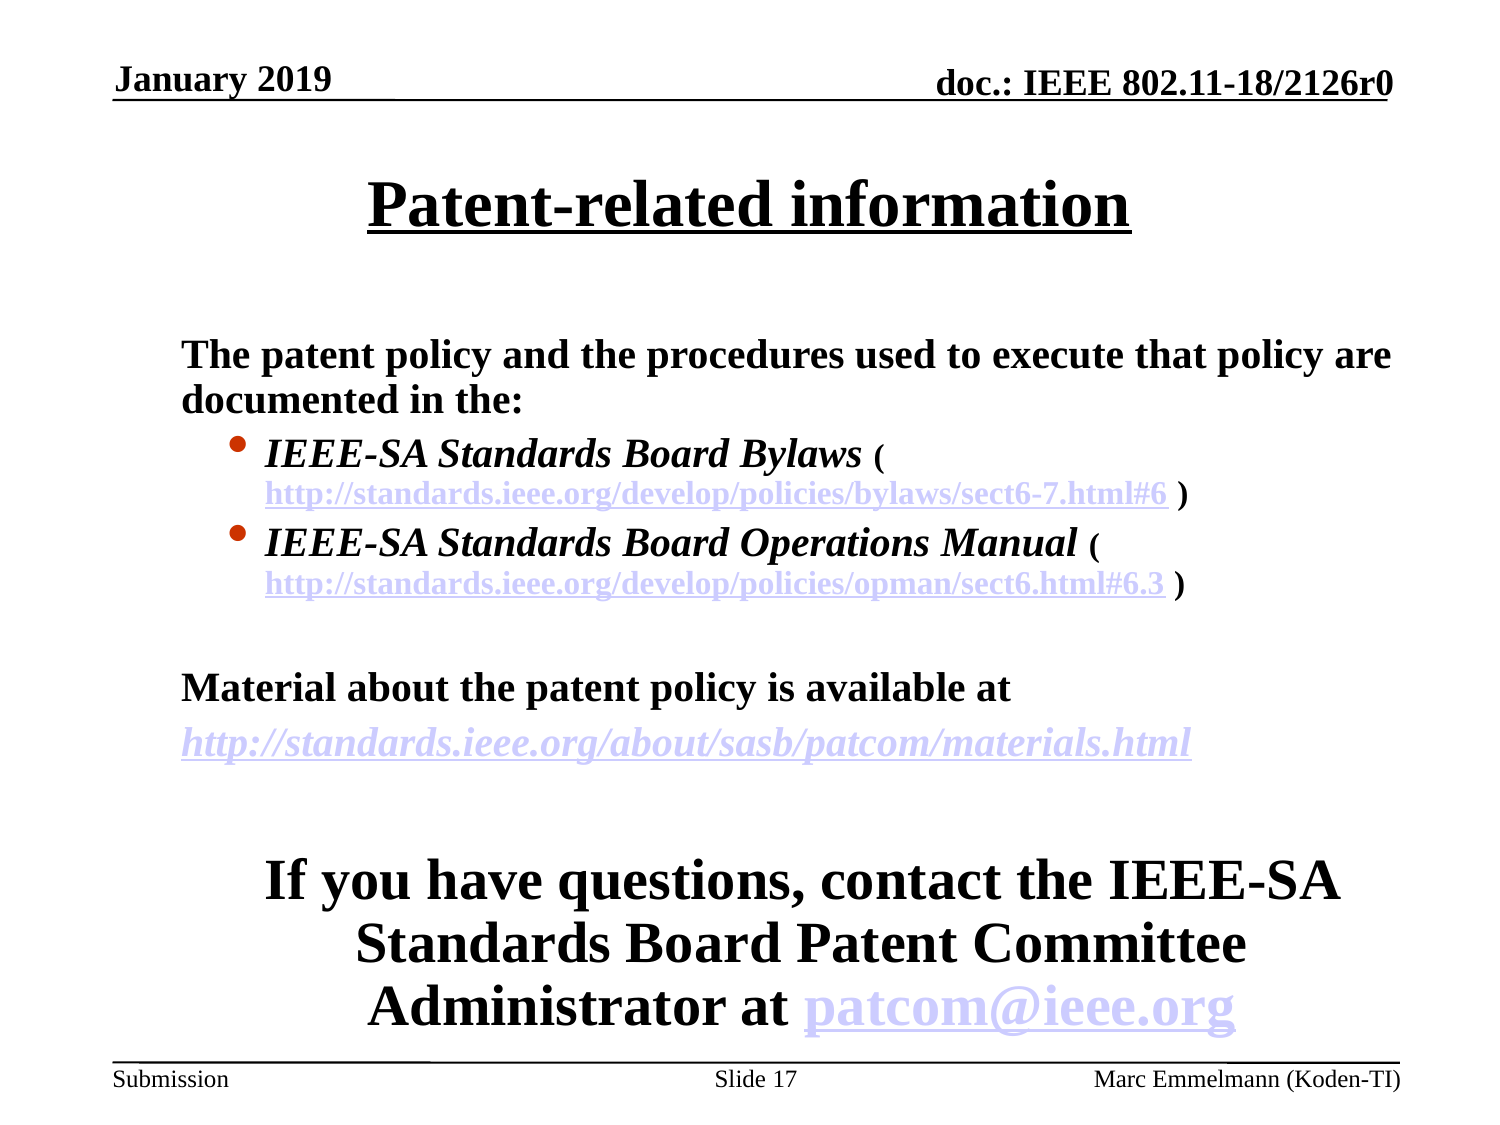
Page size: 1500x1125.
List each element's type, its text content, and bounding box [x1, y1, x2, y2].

list The patent policy and the procedures used to execute that policy are documented in the: IEEE-SA Standards Board Bylaws (http://standards.ieee.org/develop/policies/bylaws/sect6-7.html#6 ) IEEE-SA Standards Board Operations Manual (http://standards.ieee.org/develop/policies/opman/sect6.html#6.3 ) Material about the patent policy is available at http://standards.ieee.org/about/sasb/patcom/materials.html If you have questions, contact the IEEE-SA Standards Board Patent Committee Administrator at patcom@ieee.org [62, 299, 1438, 975]
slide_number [114, 54, 423, 100]
footer Marc Emmelmann (Koden-TI) [878, 1061, 1402, 1093]
slide_number Slide 17 [712, 1061, 800, 1123]
title Patent-related information [112, 112, 1388, 288]
